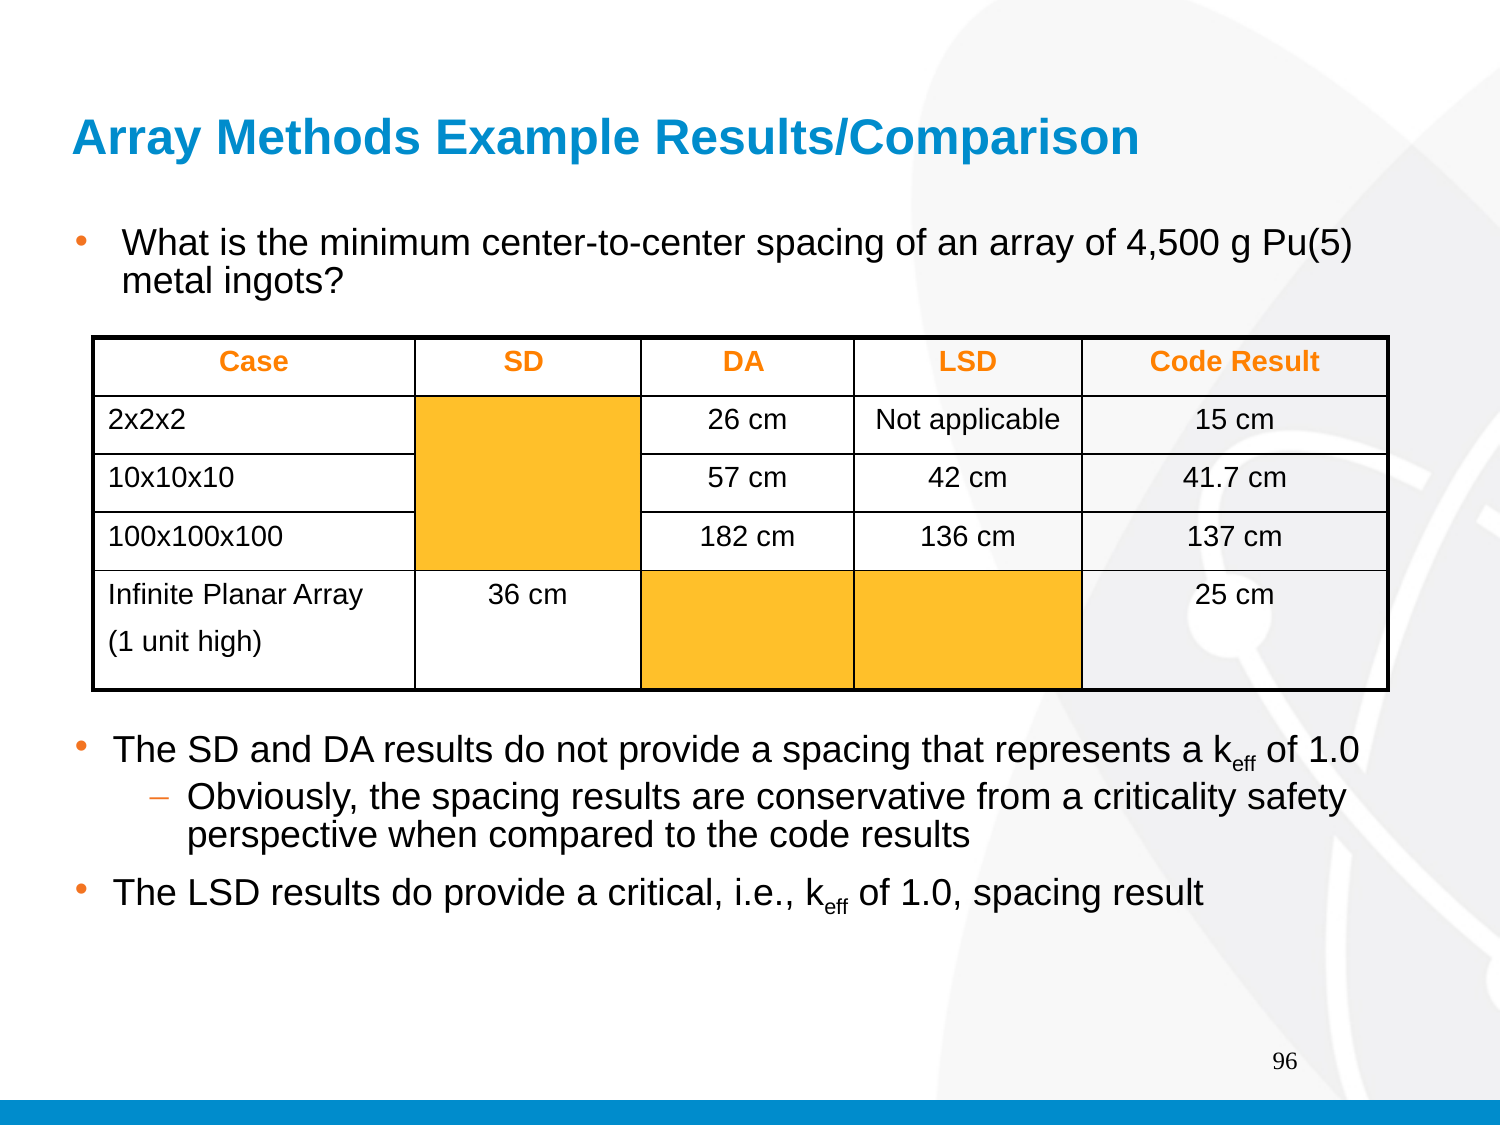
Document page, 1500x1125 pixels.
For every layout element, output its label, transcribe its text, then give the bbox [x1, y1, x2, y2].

table_cell 15 cm [1083, 397, 1386, 453]
table_cell 36 cm [416, 571, 640, 688]
table_header DA [642, 340, 853, 395]
title Array Methods Example Results/Comparison [56, 102, 1426, 165]
table_cell [642, 571, 853, 688]
table_cell 42 cm [855, 455, 1081, 511]
table_cell 2x2x2 [95, 397, 414, 453]
table_cell 182 cm [642, 513, 853, 570]
table_cell [416, 397, 640, 570]
table_cell 41.7 cm [1083, 455, 1386, 511]
table_cell Infinite Planar Array (1 unit high) [95, 571, 414, 688]
text_box What is the minimum center-to-center spacing of an array of 4,500 g Pu(5) metal ingots? The SD and DA results do not provide a spacing that represents a keff of 1.0 Obviously, the spacing results are conservative from a criticality safety perspective when compared to the code results The LSD results do provide a critical, i.e., keff of 1.0, spacing result [74, 224, 1425, 1088]
table_cell 136 cm [855, 513, 1081, 570]
table_cell 10x10x10 [95, 455, 414, 511]
table_cell Not applicable [855, 397, 1081, 453]
table_header SD [416, 340, 640, 395]
table_cell 100x100x100 [95, 513, 414, 570]
table_header Case [95, 340, 414, 395]
table_cell 57 cm [642, 455, 853, 511]
table_cell 26 cm [642, 397, 853, 453]
table_cell 137 cm [1083, 513, 1386, 570]
picture [0, 0, 1500, 1099]
table_cell [855, 571, 1081, 688]
table_header Code Result [1083, 340, 1386, 395]
table_header LSD [855, 340, 1081, 395]
table_cell 25 cm [1083, 571, 1386, 688]
text_box 96 [1257, 1037, 1425, 1113]
